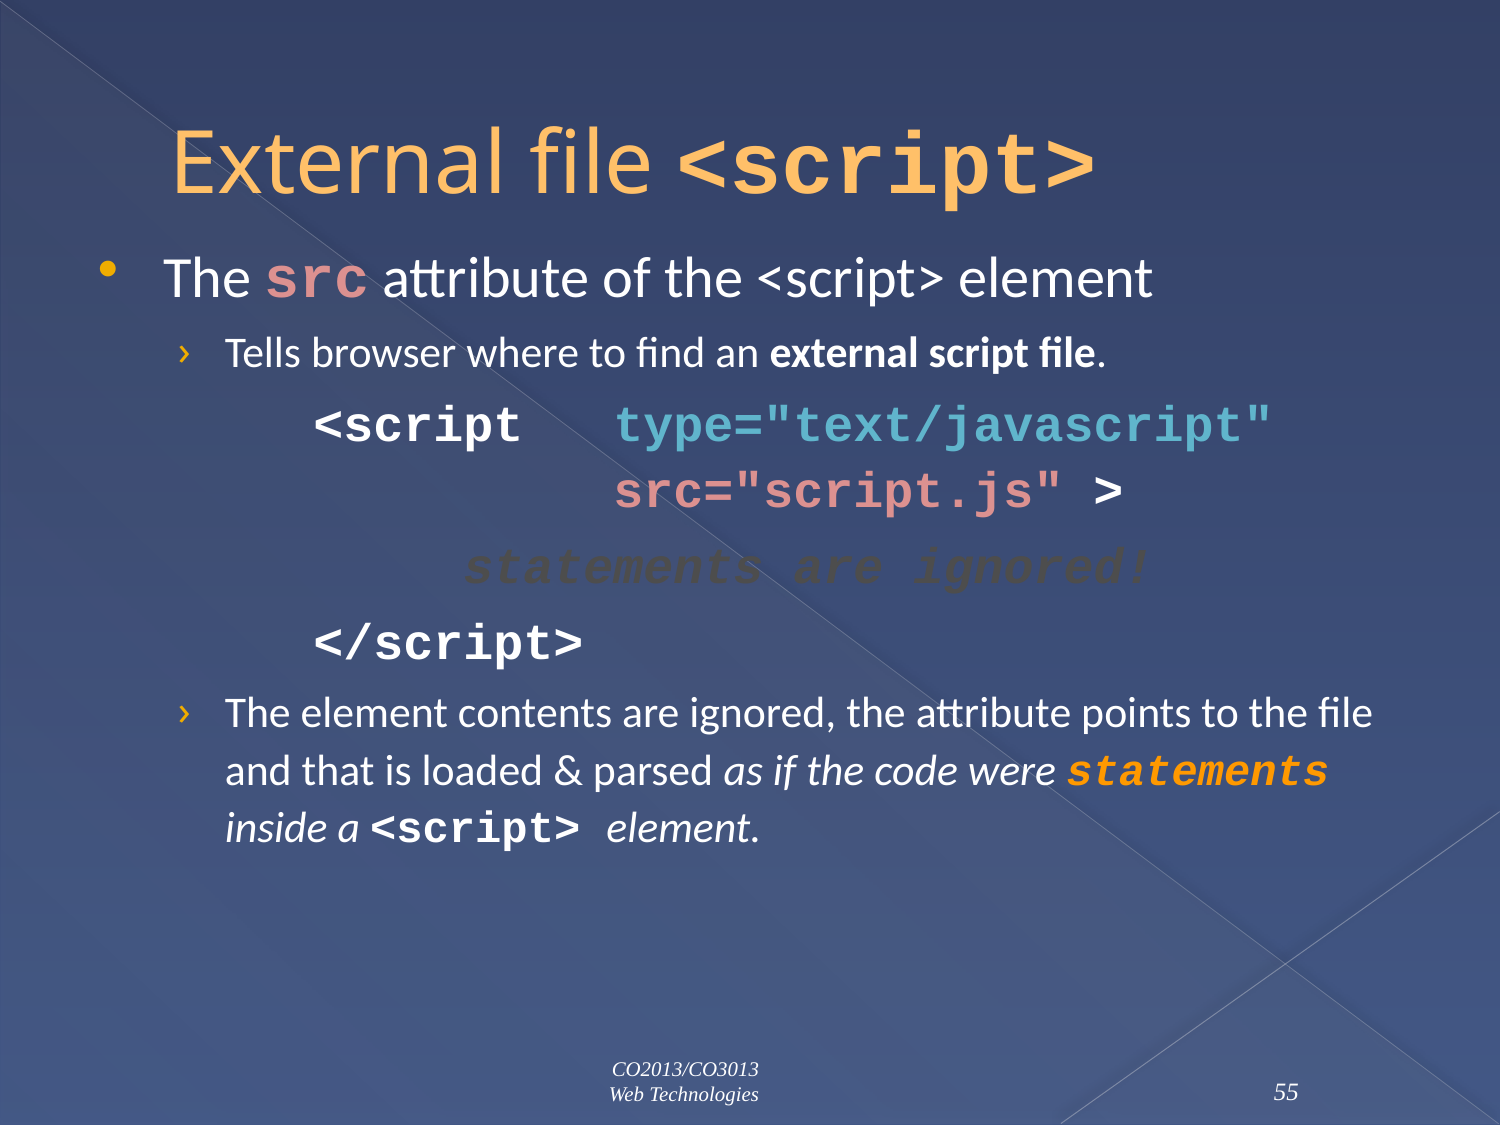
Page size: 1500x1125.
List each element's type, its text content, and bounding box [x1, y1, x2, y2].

list The src attribute of the <script> element Tells browser where to find an external script file. <script type="text/javascript" src="script.js" > statements are ignored! </script> The element contents are ignored, the attribute points to the file and that is loaded & parsed as if the code were statements inside a <script> element. [75, 224, 1425, 1005]
footer CO2013/CO3013 Web Technologies [75, 1063, 774, 1113]
title External file <script> [75, 43, 1425, 224]
slide_number 55 [1245, 1063, 1328, 1113]
